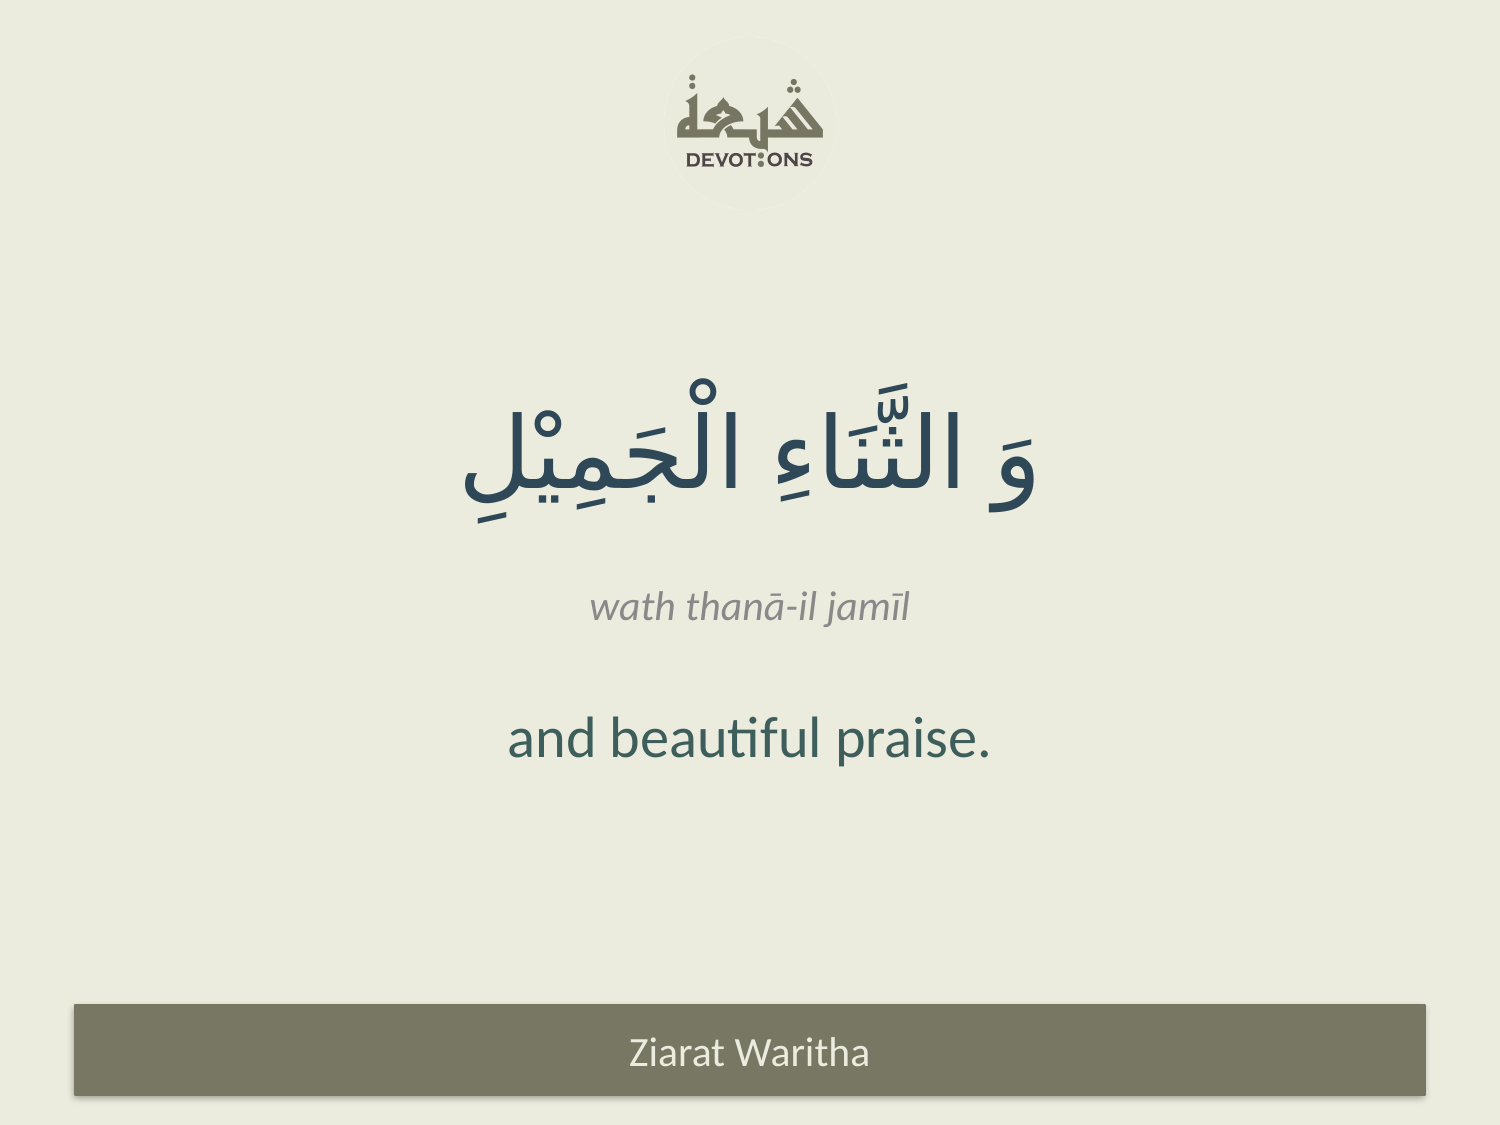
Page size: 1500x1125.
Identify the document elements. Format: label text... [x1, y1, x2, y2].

picture [656, 29, 844, 218]
text_box Ziarat Waritha [614, 1017, 886, 1083]
text_box وَ الثَّنَاءِ الْجَمِيْلِ wath thanā-il jamīl and beautiful praise. [74, 381, 1425, 776]
text_box [74, 1004, 1426, 1096]
